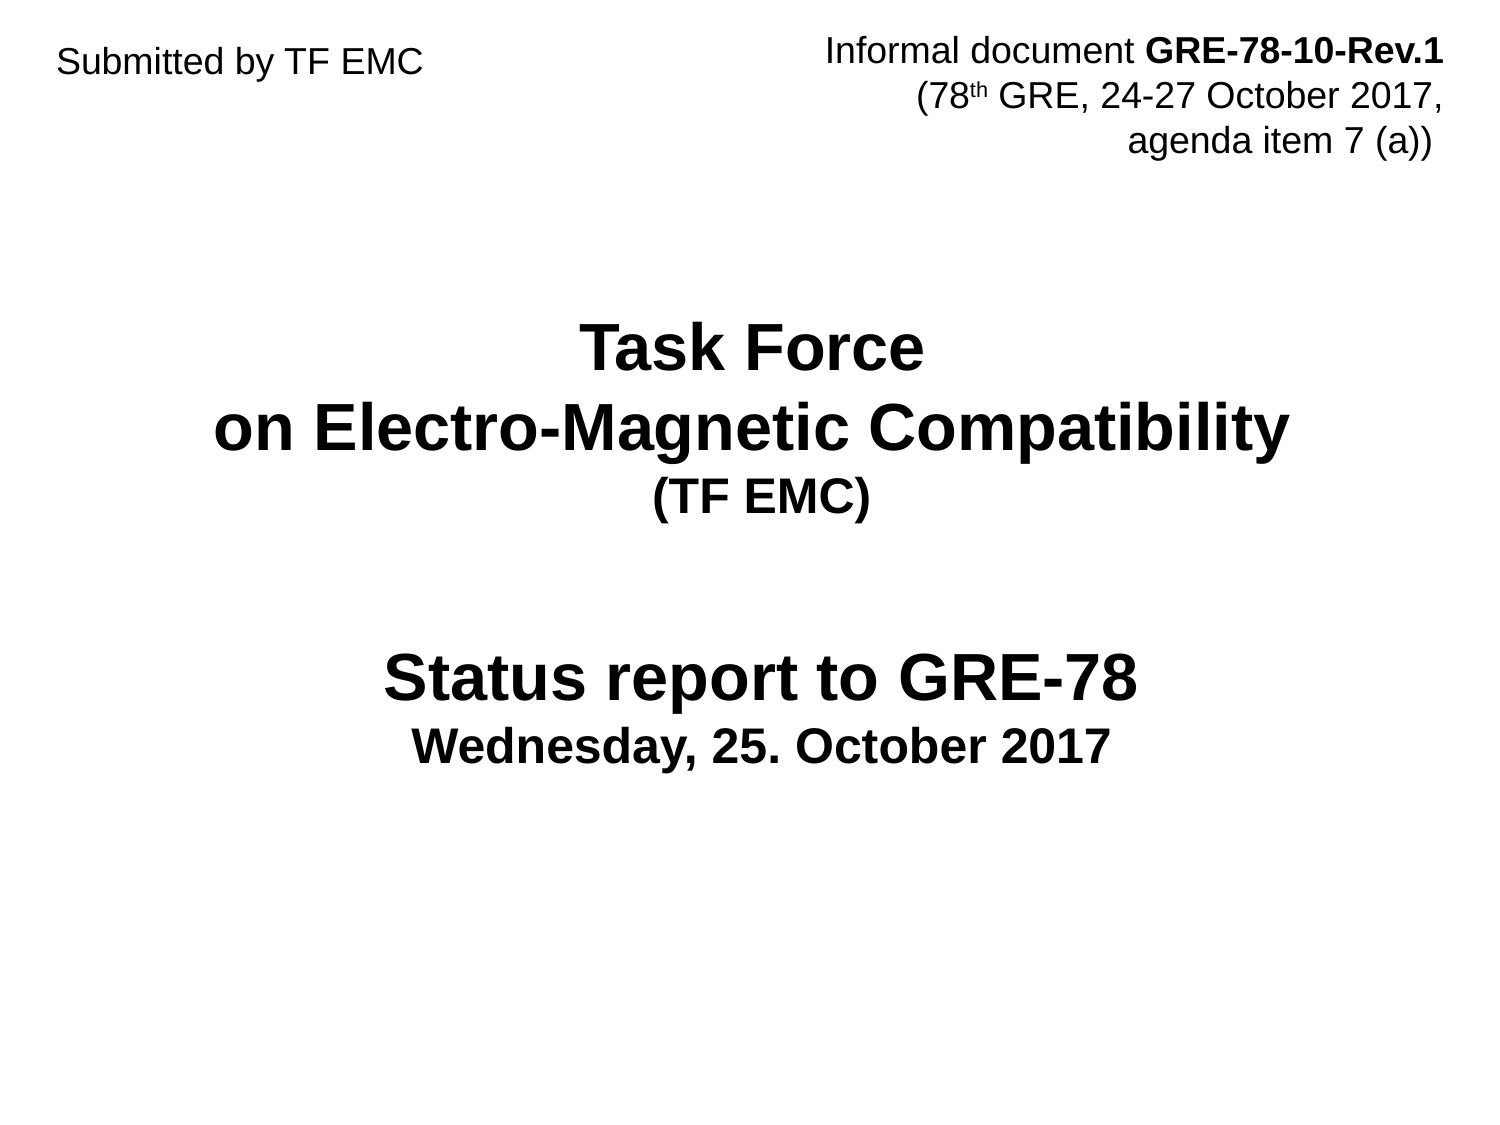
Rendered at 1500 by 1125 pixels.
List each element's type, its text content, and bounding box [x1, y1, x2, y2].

text_box Submitted by TF EMC [41, 29, 502, 90]
title Task Force on Electro-Magnetic Compatibility (TF EMC) Status report to GRE-78 Wednesday, 25. October 2017 [64, 172, 1459, 905]
text_box Informal document GRE-78-10-Rev.1 (78th GRE, 24-27 October 2017, agenda item 7 (a)) [773, 19, 1459, 169]
